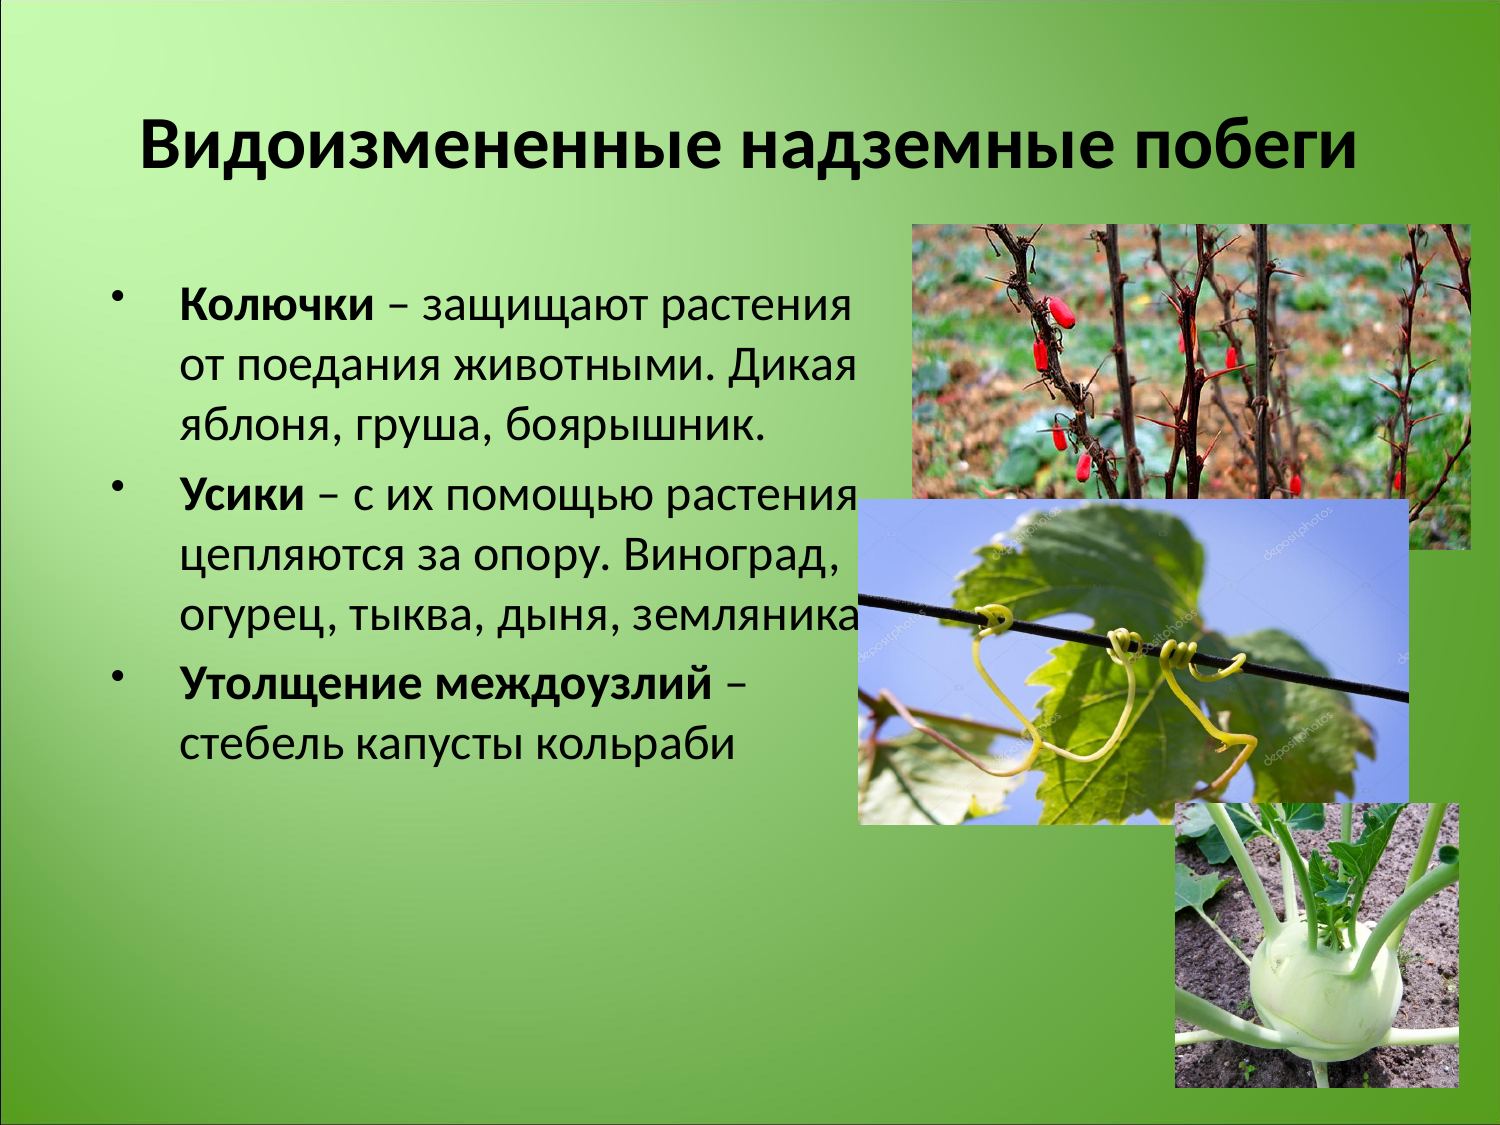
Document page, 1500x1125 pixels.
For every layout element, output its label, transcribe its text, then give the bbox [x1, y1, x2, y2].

picture [0, 0, 1500, 1125]
title Видоизмененные надземные побеги [75, 45, 1425, 233]
list Колючки – защищают растения от поедания животными. Дикая яблоня, груша, боярышник. Усики – с их помощью растения цепляются за опору. Виноград, огурец, тыква, дыня, земляника. Утолщение междоузлий – стебель капусты кольраби [75, 262, 913, 1005]
